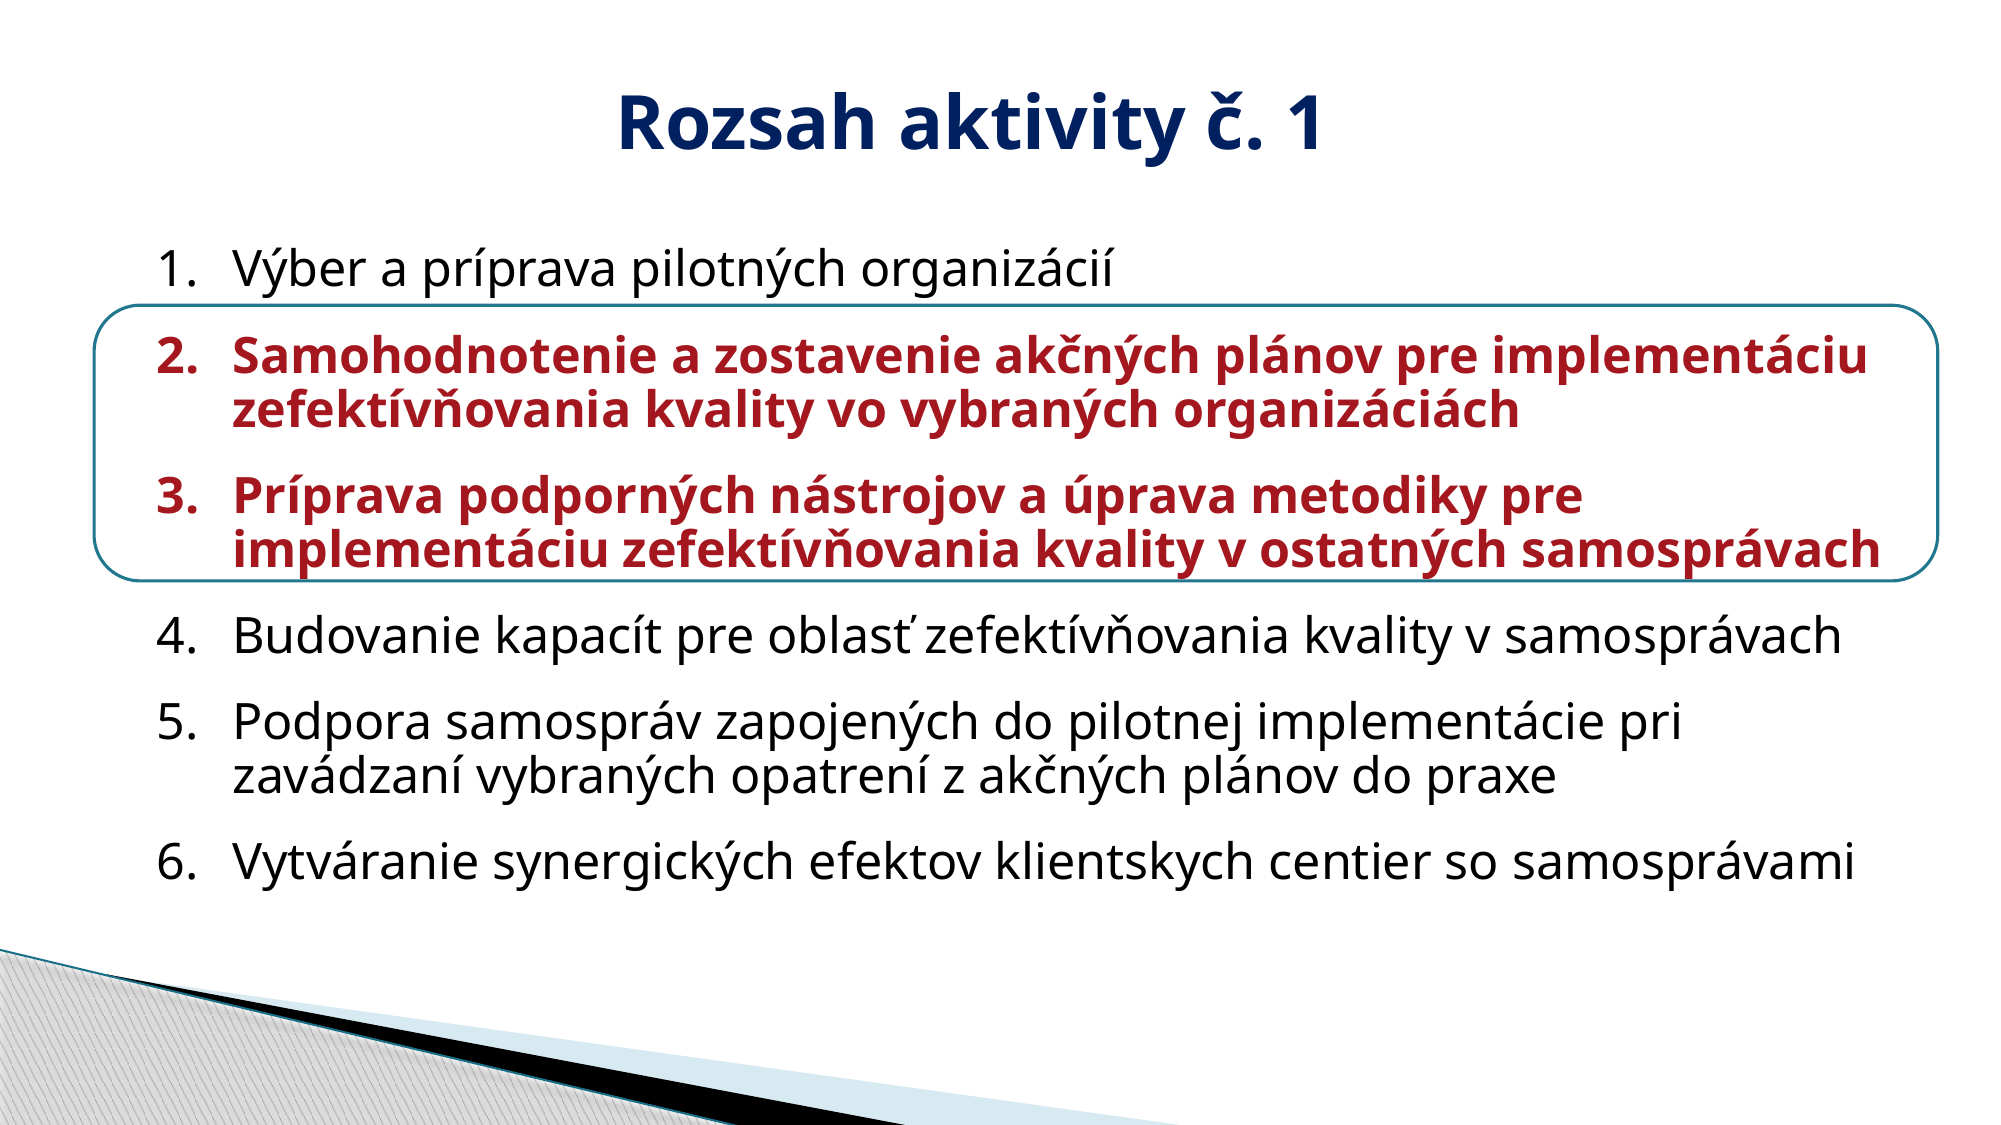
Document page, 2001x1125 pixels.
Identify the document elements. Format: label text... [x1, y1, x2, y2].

text_box Rozsah aktivity č. 1 [296, 47, 1668, 191]
text_box Výber a príprava pilotných organizácií Samohodnotenie a zostavenie akčných plánov pre implementáciu zefektívňovania kvality vo vybraných organizáciách Príprava podporných nástrojov a úprava metodiky pre implementáciu zefektívňovania kvality v ostatných samosprávach Budovanie kapacít pre oblasť zefektívňovania kvality v samosprávach Podpora samospráv zapojených do pilotnej implementácie pri zavádzaní vybraných opatrení z akčných plánov do praxe Vytváranie synergických efektov klientskych centier so samosprávami [141, 585, 1903, 1004]
text_box Výber a príprava pilotných organizácií Samohodnotenie a zostavenie akčných plánov pre implementáciu zefektívňovania kvality vo vybraných organizáciách Príprava podporných nástrojov a úprava metodiky pre implementáciu zefektívňovania kvality v ostatných samosprávach Budovanie kapacít pre oblasť zefektívňovania kvality v samosprávach Podpora samospráv zapojených do pilotnej implementácie pri zavádzaní vybraných opatrení z akčných plánov do praxe Vytváranie synergických efektov klientskych centier so samosprávami [141, 191, 1903, 301]
text_box [89, 300, 1943, 586]
